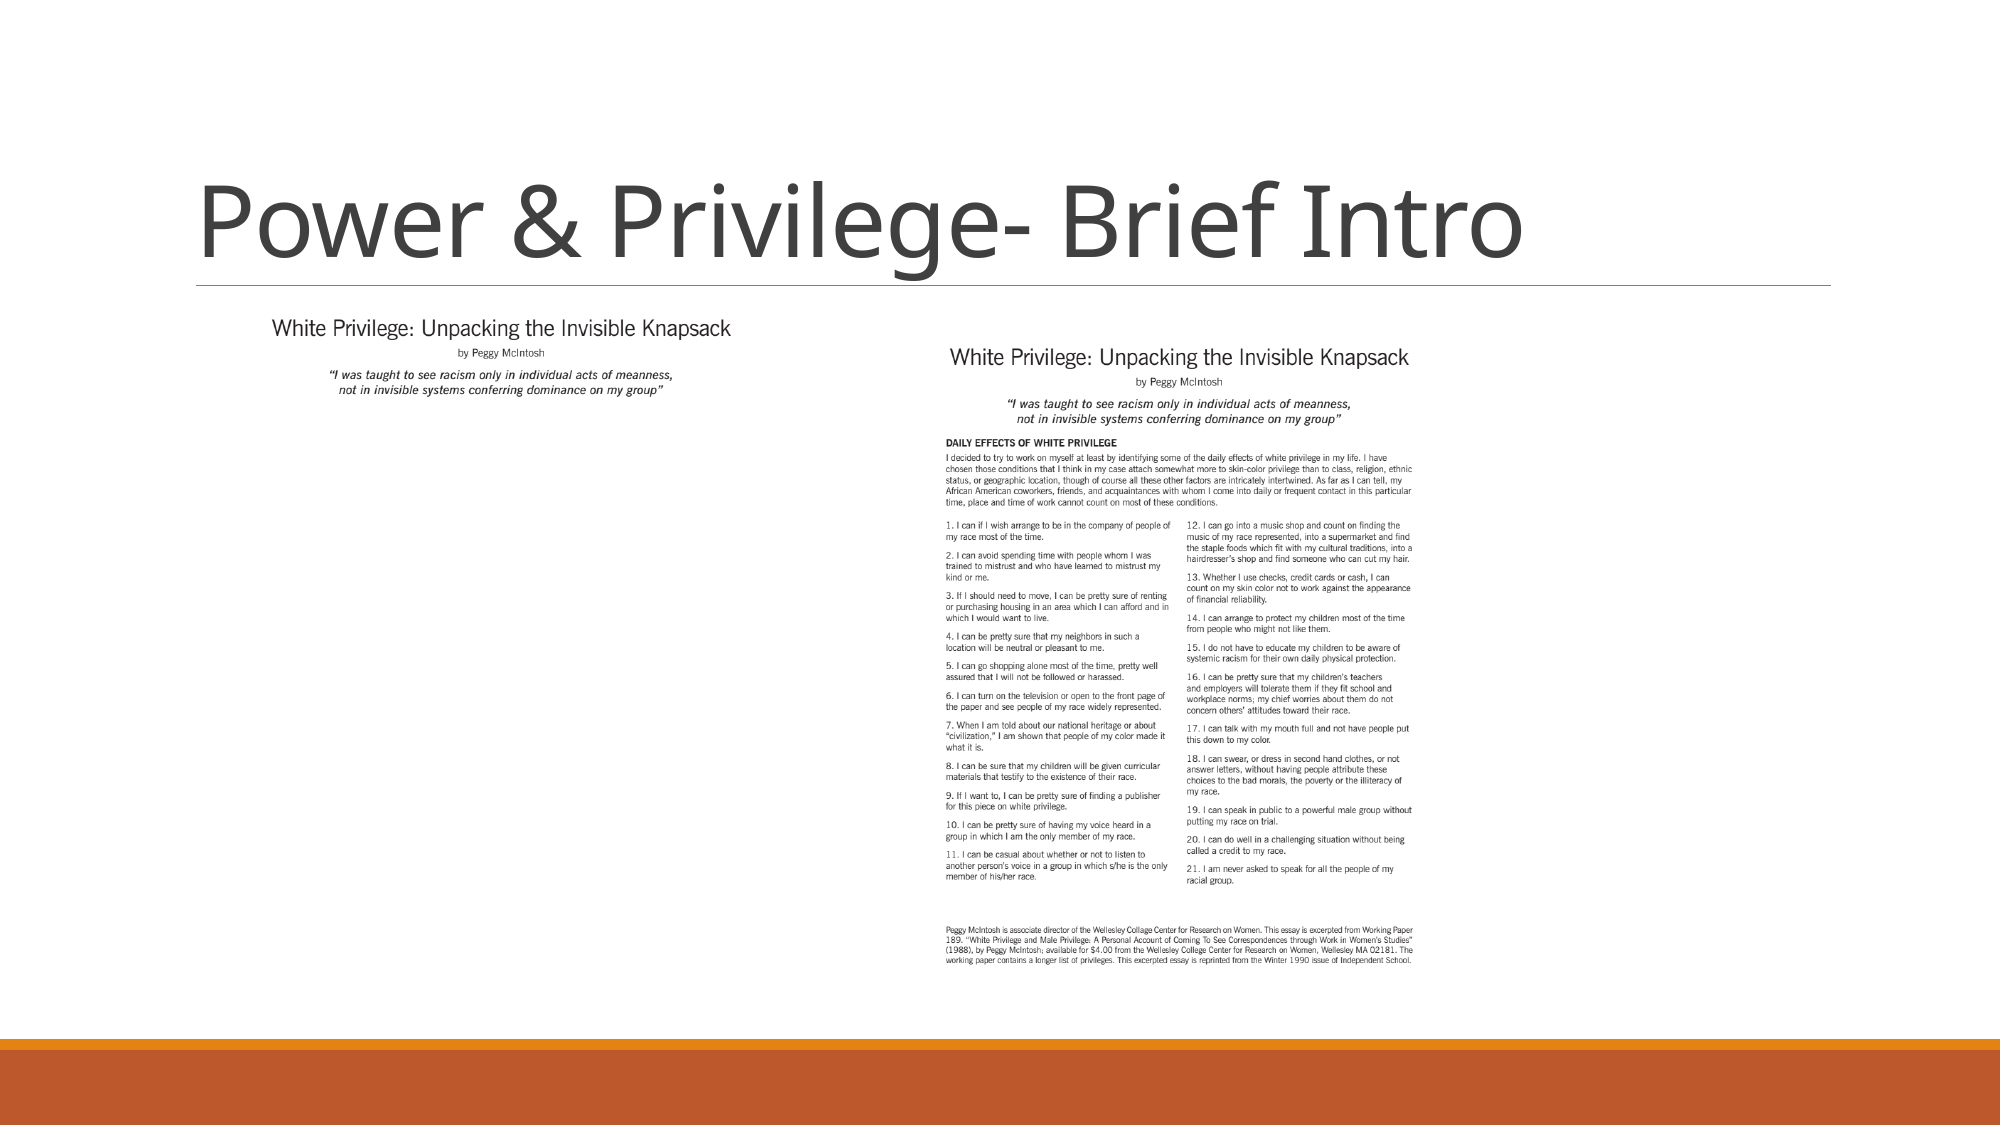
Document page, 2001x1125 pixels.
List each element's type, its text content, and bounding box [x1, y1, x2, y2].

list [244, 303, 756, 409]
title Power & Privilege- Brief Intro [180, 47, 1830, 285]
picture [923, 331, 1435, 993]
